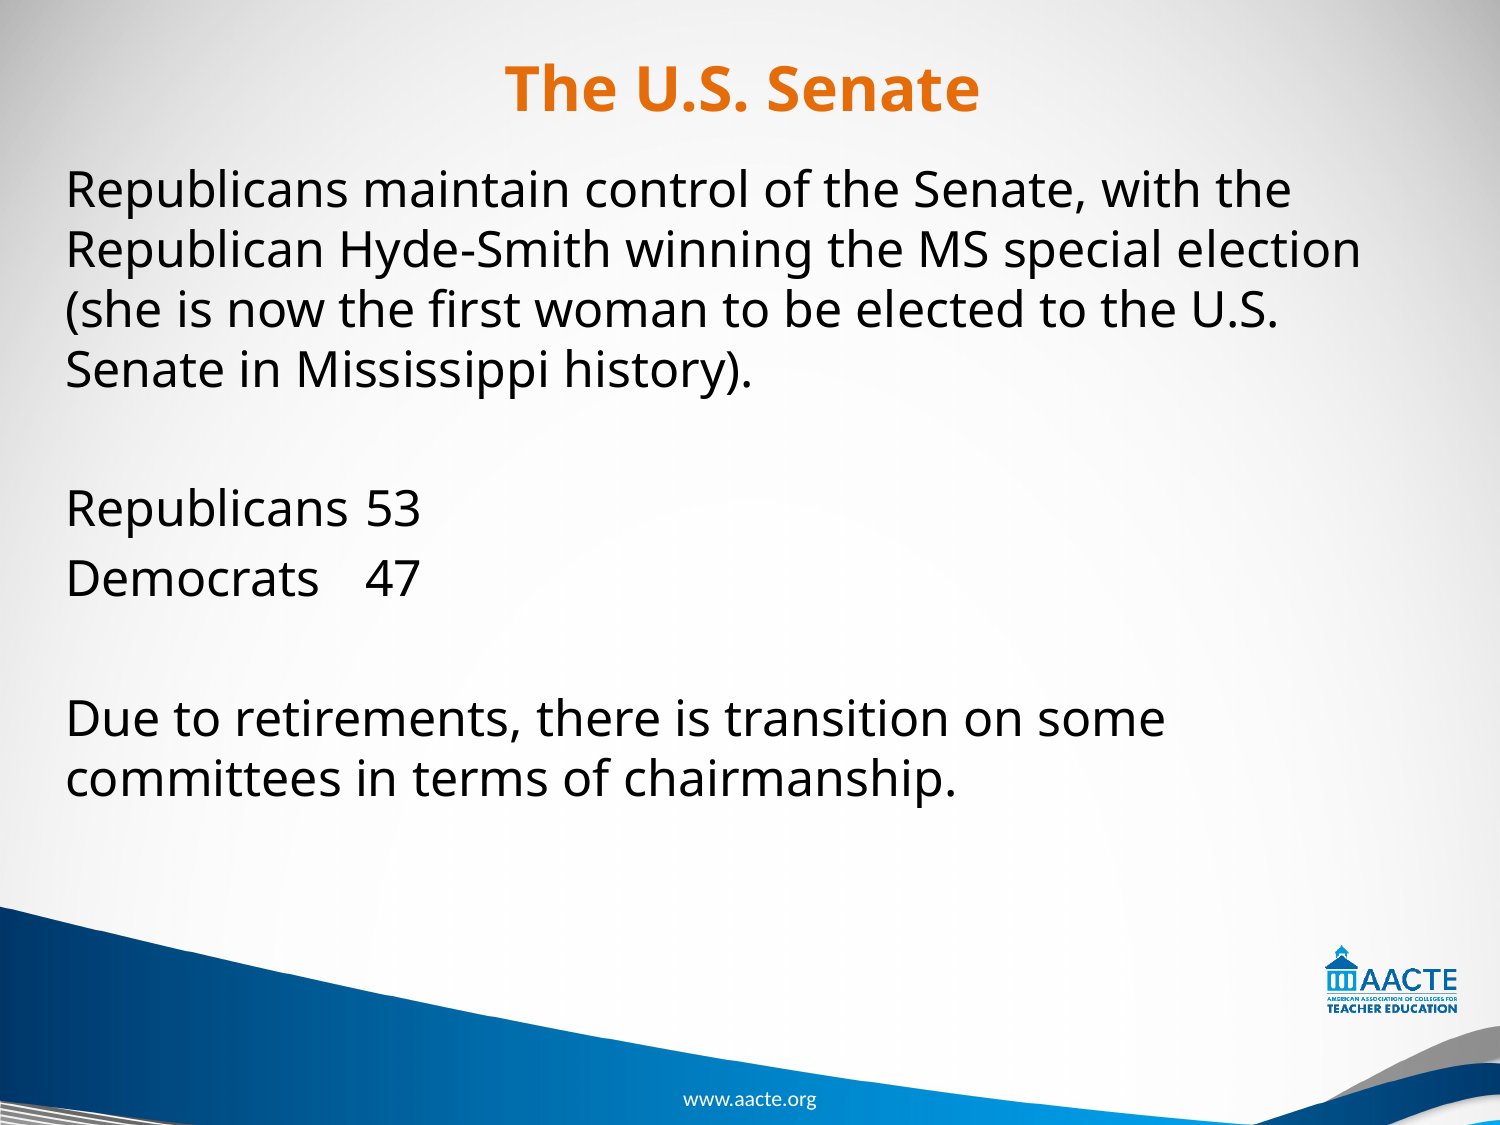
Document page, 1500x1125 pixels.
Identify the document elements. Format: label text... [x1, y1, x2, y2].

list Republicans maintain control of the Senate, with the Republican Hyde-Smith winning the MS special election (she is now the first woman to be elected to the U.S. Senate in Mississippi history). Republicans 53 Democrats 47 Due to retirements, there is transition on some committees in terms of chairmanship. [50, 149, 1454, 989]
title The U.S. Senate [49, 21, 1454, 150]
picture [0, 0, 1500, 1125]
